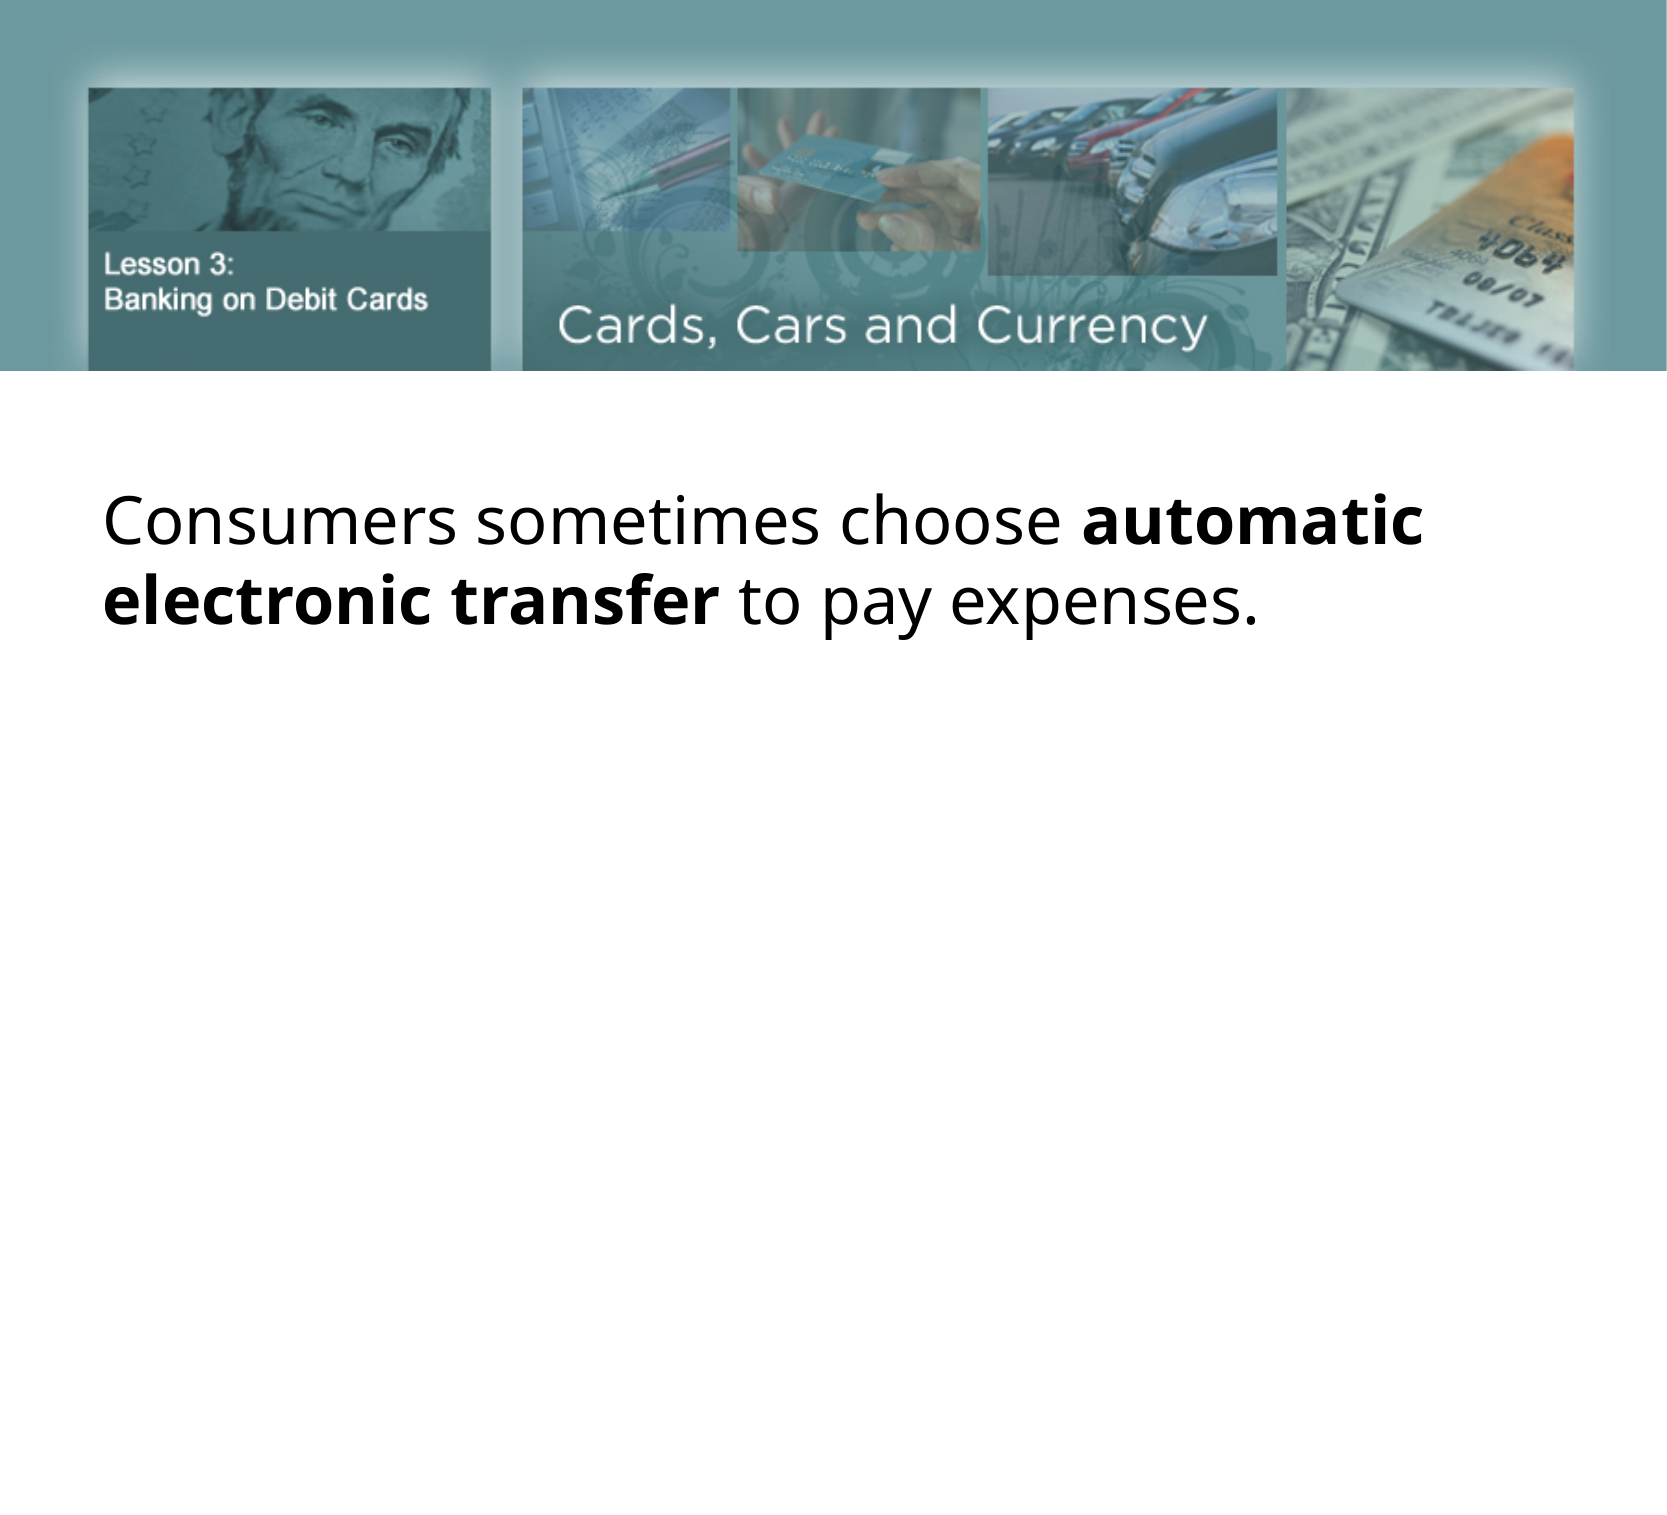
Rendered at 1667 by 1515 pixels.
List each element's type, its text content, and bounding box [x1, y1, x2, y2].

text_box Consumers sometimes choose automatic electronic transfer to pay expenses. [87, 470, 1542, 646]
picture [0, 0, 1667, 372]
